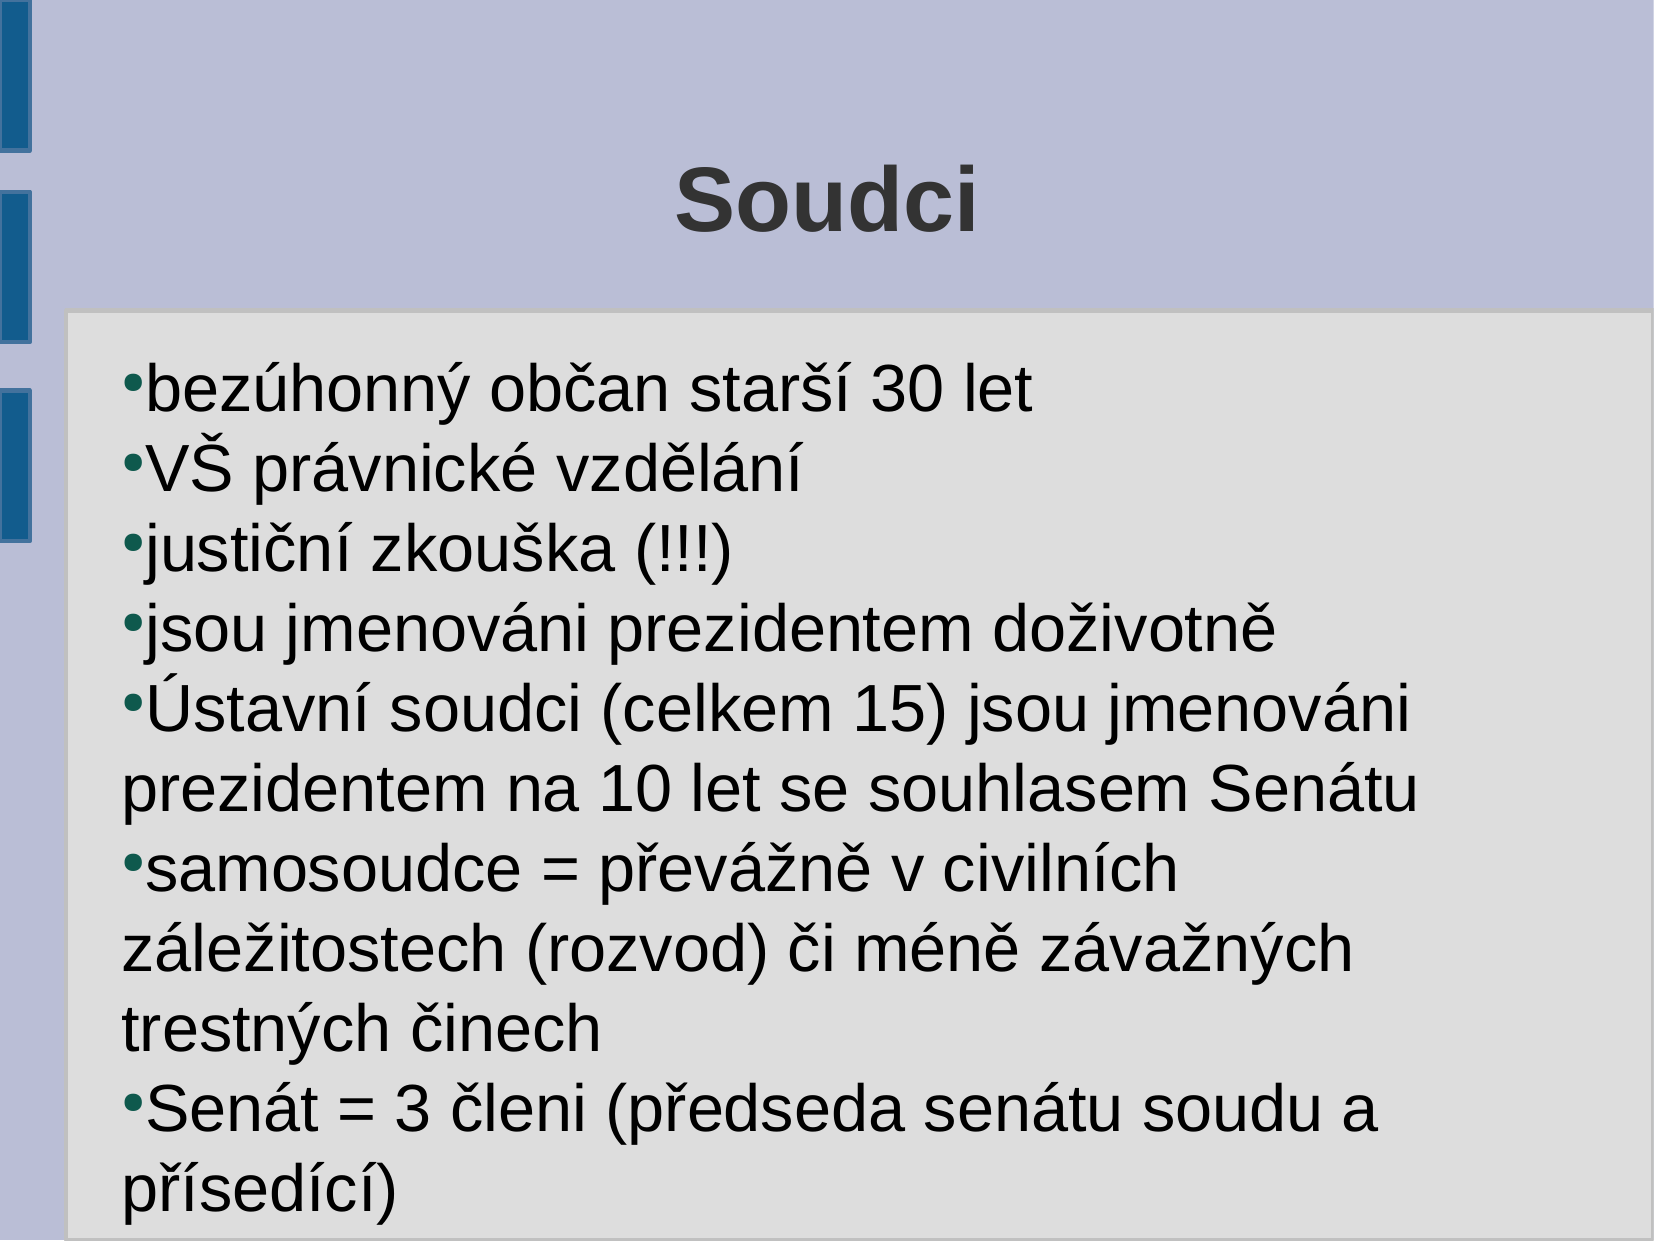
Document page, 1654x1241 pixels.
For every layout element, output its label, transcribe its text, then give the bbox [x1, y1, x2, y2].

title Soudci [121, 98, 1534, 291]
list bezúhonný občan starší 30 let VŠ právnické vzdělání justiční zkouška (!!!) jsou jmenováni prezidentem doživotně Ústavní soudci (celkem 15) jsou jmenováni prezidentem na 10 let se souhlasem Senátu samosoudce = převážně v civilních záležitostech (rozvod) či méně závažných trestných činech Senát = 3 členi (předseda senátu soudu a přísedící) [121, 344, 1534, 1168]
